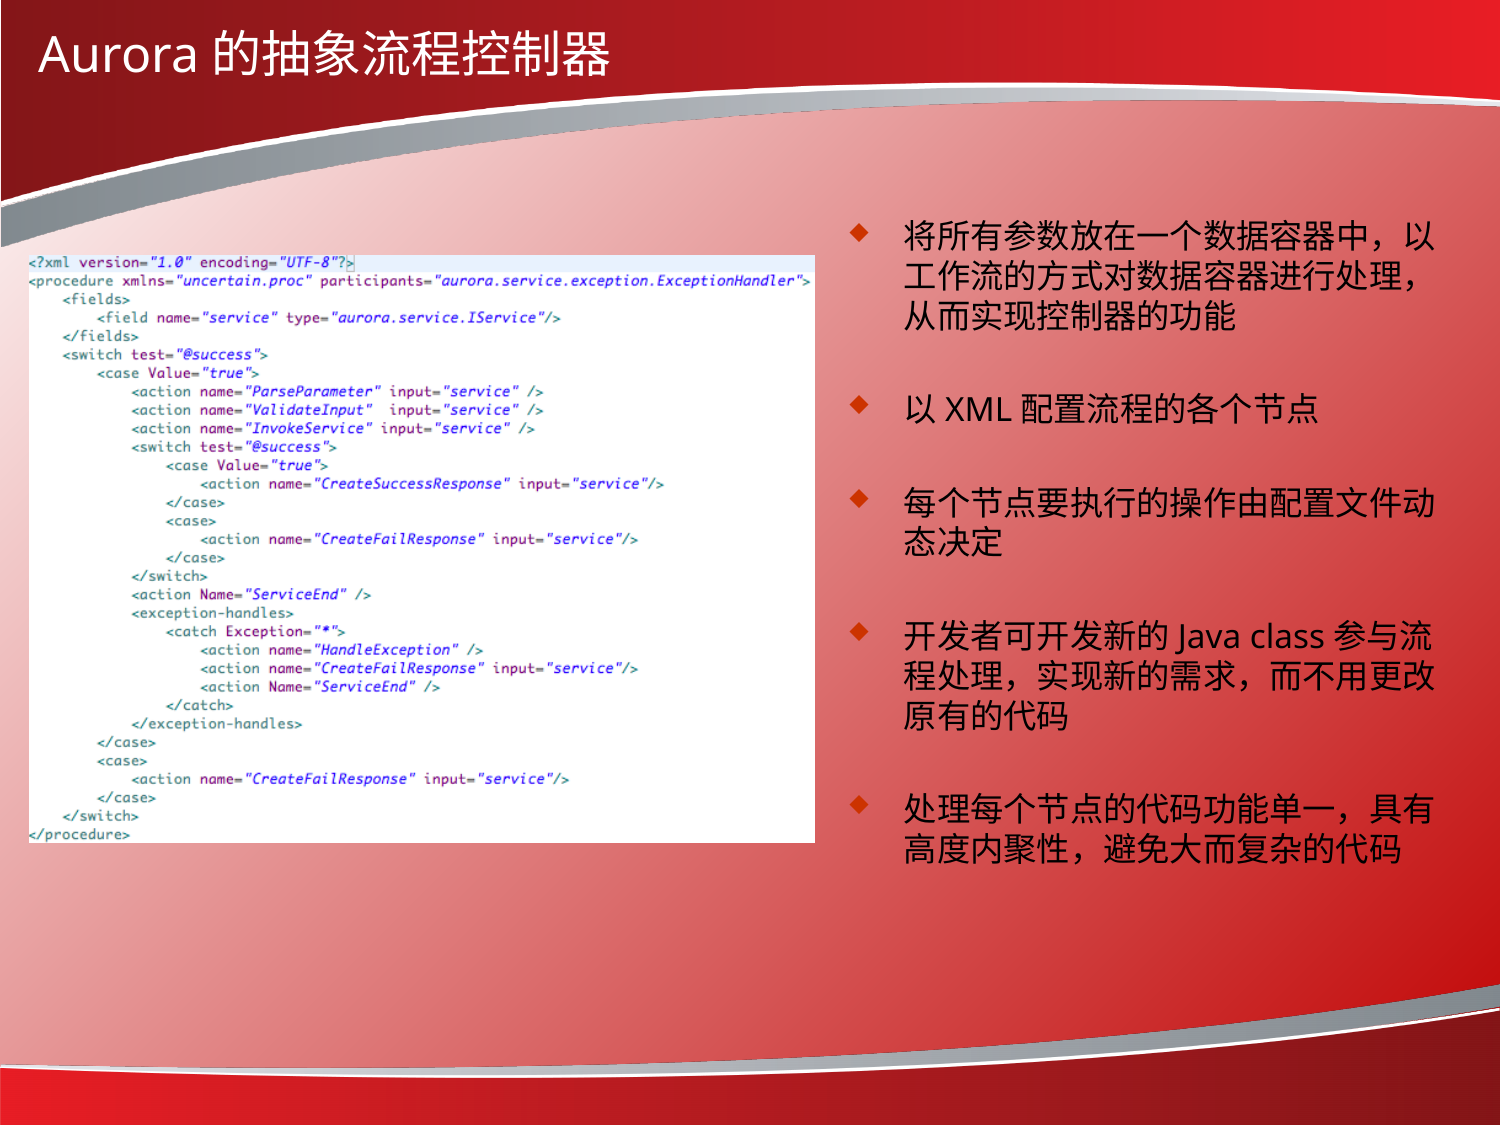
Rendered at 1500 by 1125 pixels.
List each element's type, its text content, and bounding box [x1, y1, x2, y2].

picture [0, 984, 1500, 1125]
picture [0, 0, 1500, 247]
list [29, 255, 816, 843]
text_box 将所有参数放在一个数据容器中，以工作流的方式对数据容器进行处理，从而实现控制器的功能 以XML配置流程的各个节点 每个节点要执行的操作由配置文件动态决定 开发者可开发新的Java class参与流程处理，实现新的需求，而不用更改原有的代码 处理每个节点的代码功能单一，具有高度内聚性，避免大而复杂的代码 [832, 255, 1471, 951]
